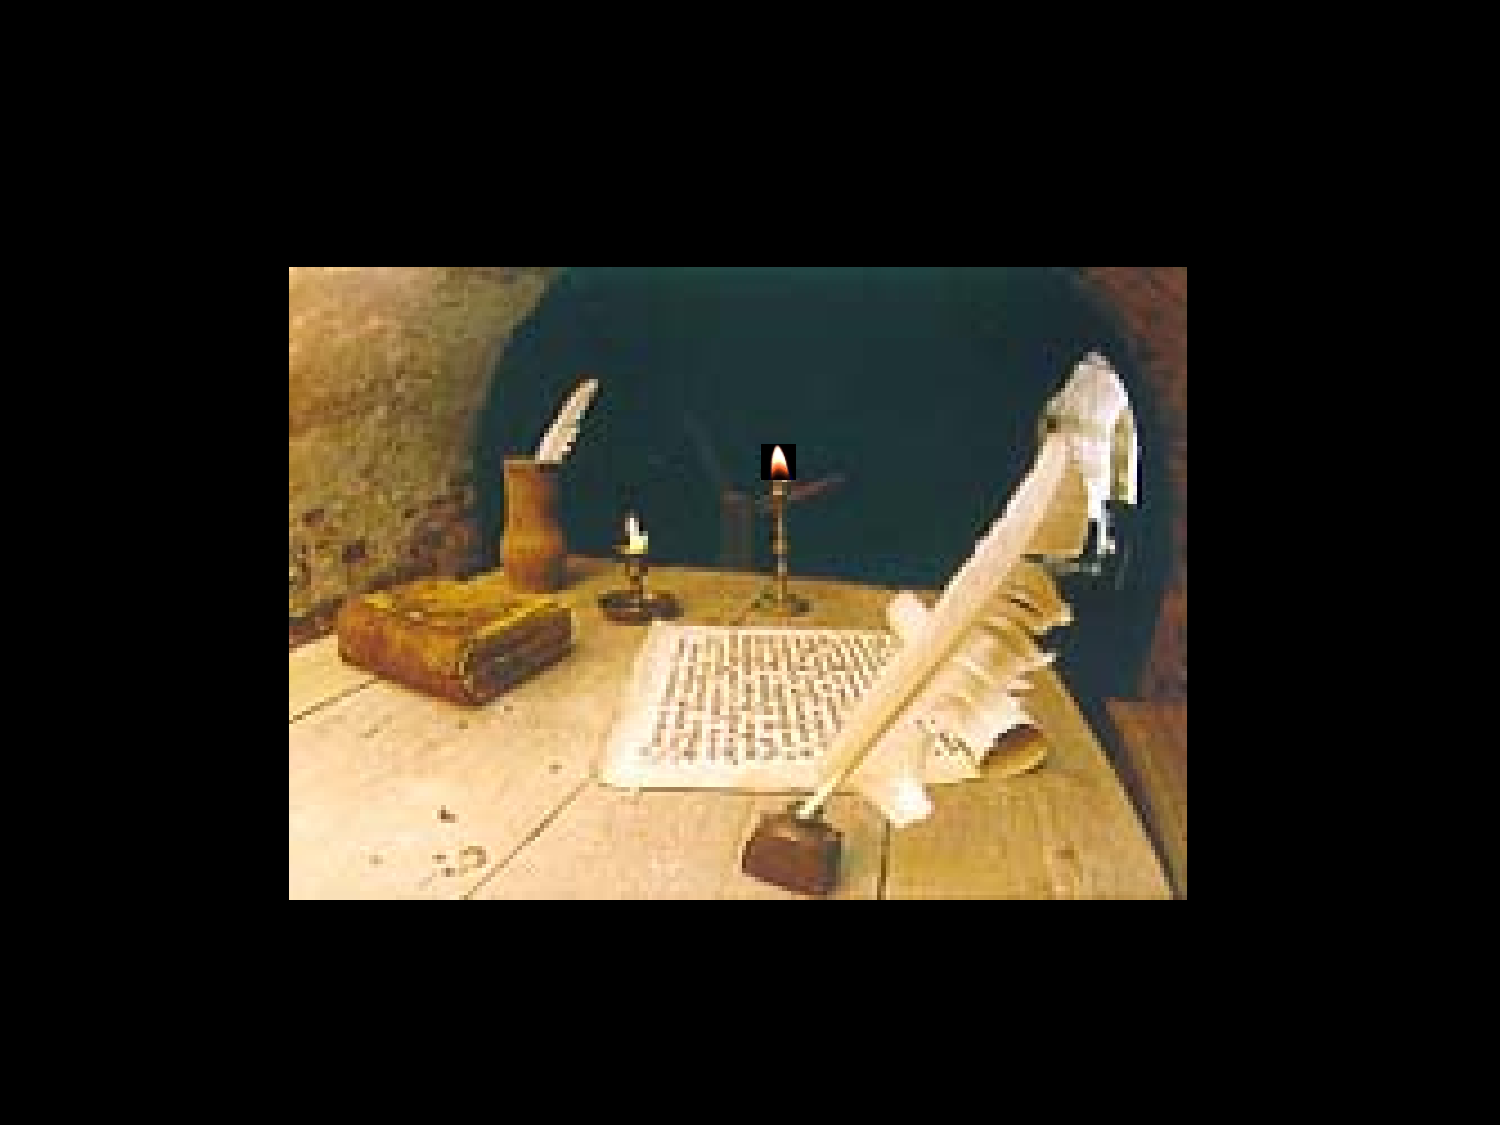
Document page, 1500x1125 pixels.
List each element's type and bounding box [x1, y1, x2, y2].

picture [288, 266, 1188, 901]
